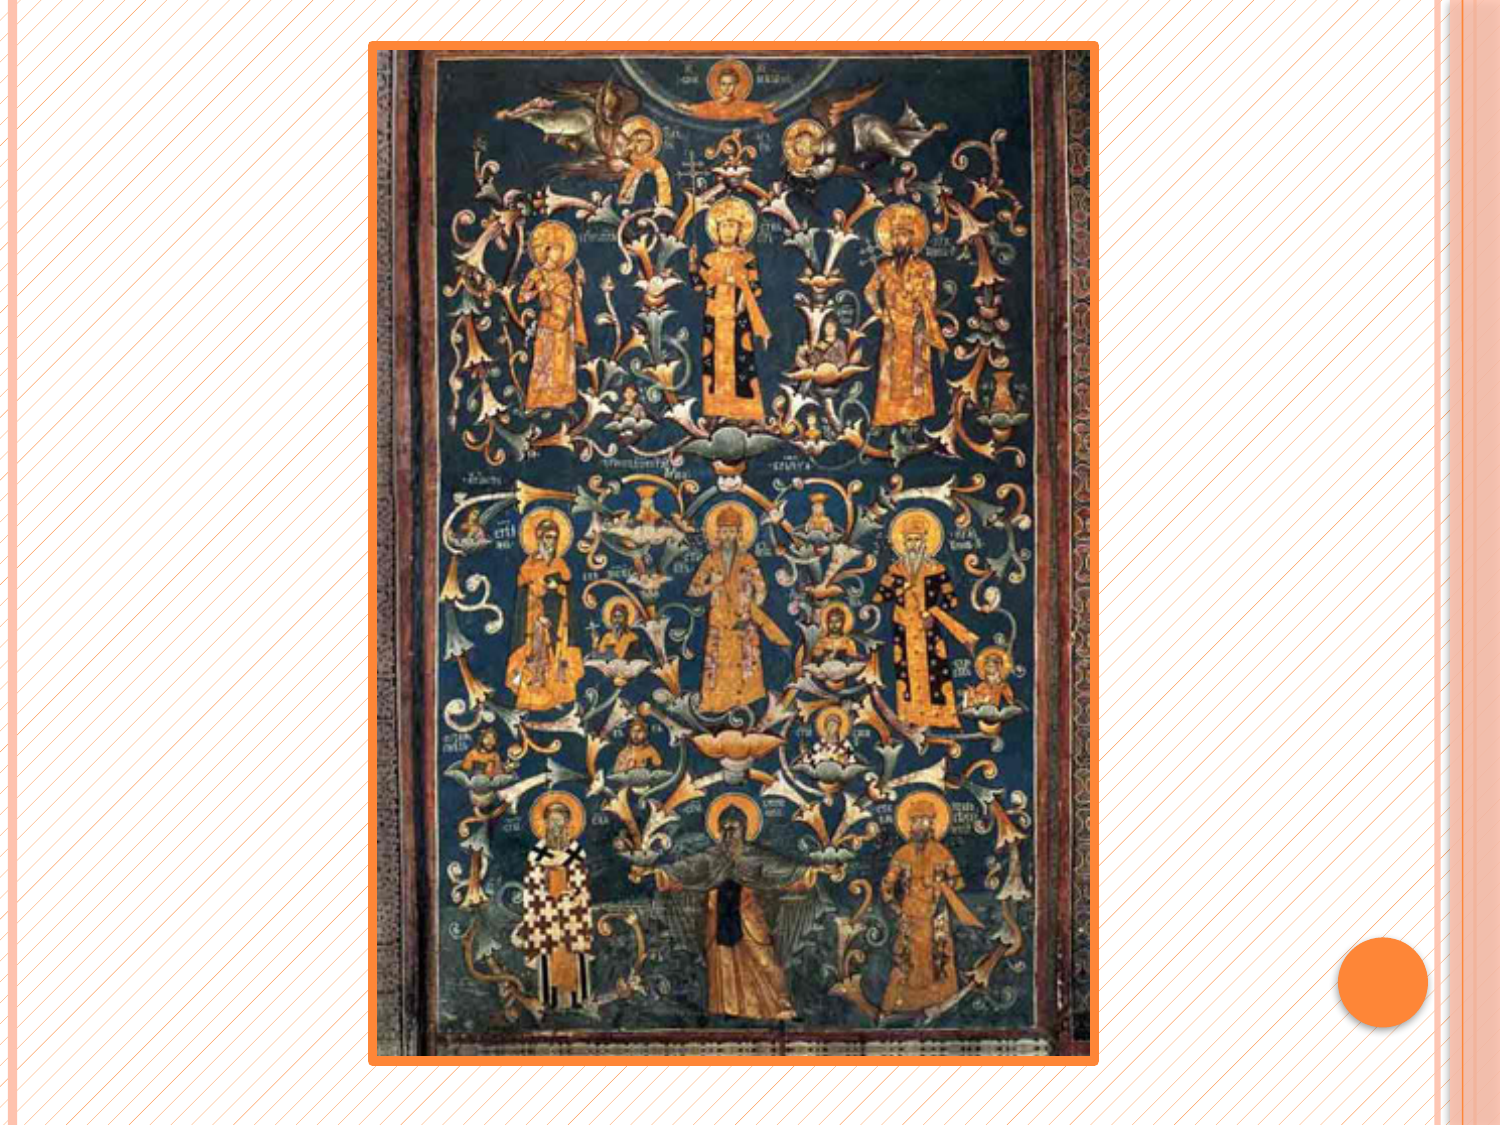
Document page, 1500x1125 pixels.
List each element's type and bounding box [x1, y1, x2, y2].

picture [376, 49, 1091, 1057]
